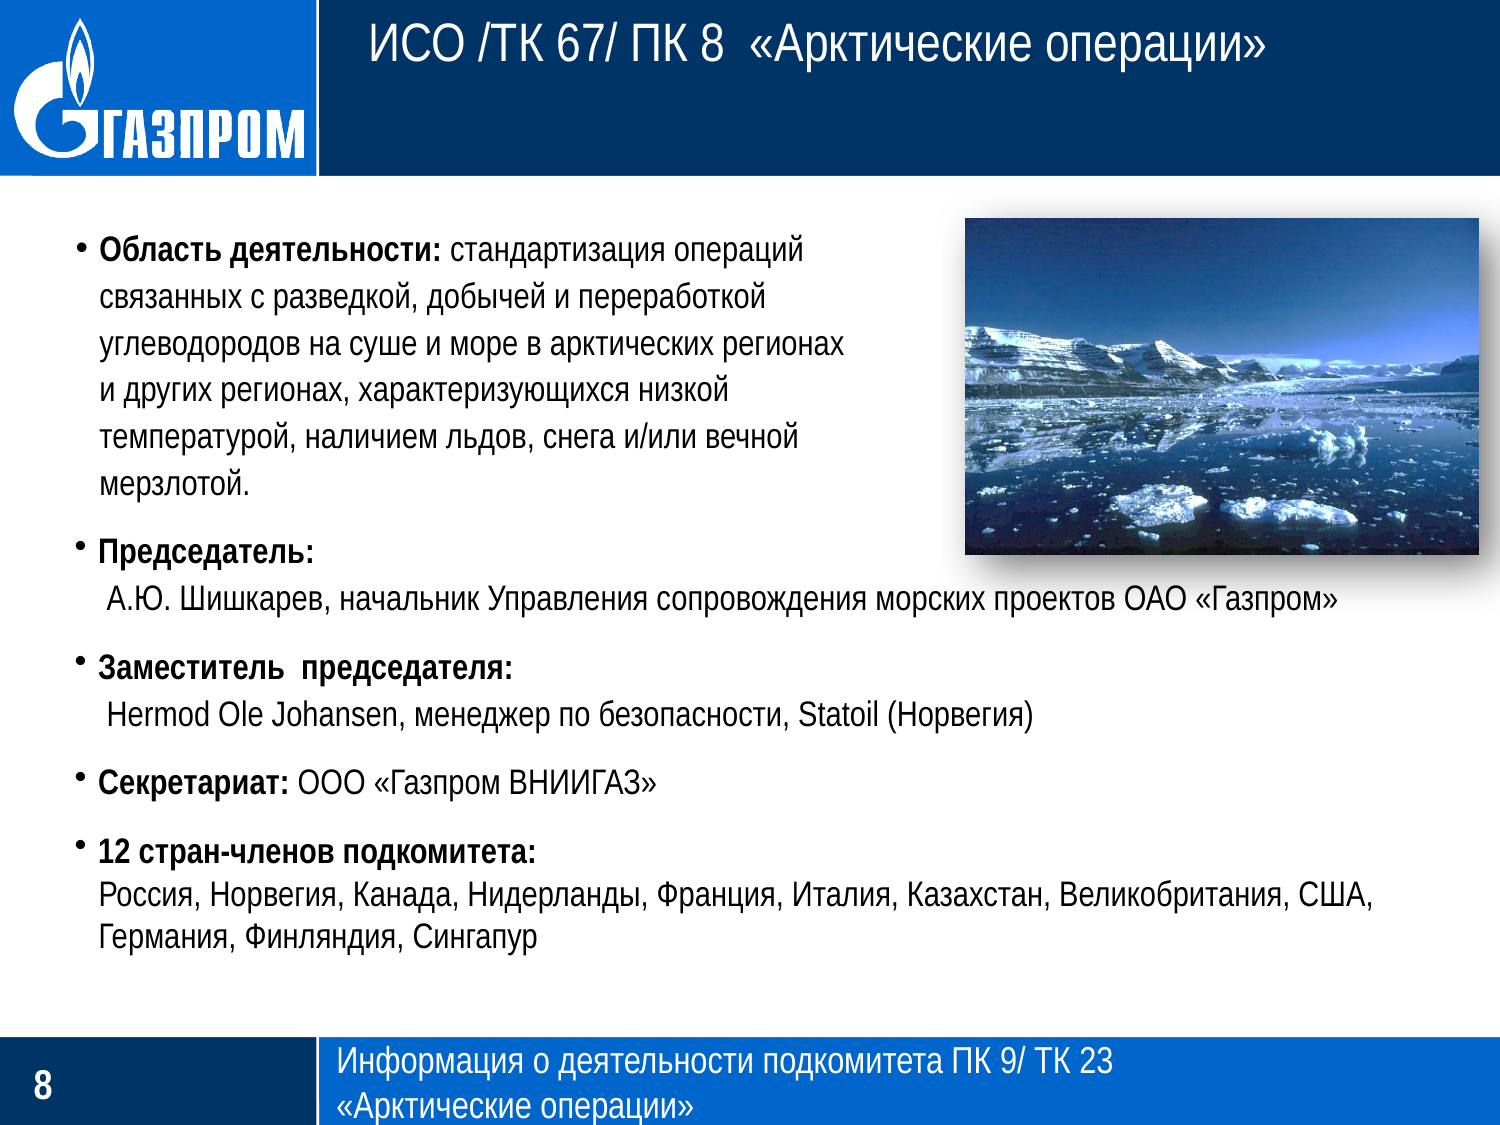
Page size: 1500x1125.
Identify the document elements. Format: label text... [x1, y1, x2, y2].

text_box Информация о деятельности подкомитета ПК 9/ ТК 23 «Арктические операции» [321, 1028, 1500, 1107]
slide_number 8 [33, 1043, 278, 1123]
text_box Область деятельности: стандартизация операций связанных с разведкой, добычей и переработкой углеводородов на суше и море в арктических регионах и других регионах, характеризующихся низкой температурой, наличием льдов, снега и/или вечной мерзлотой. [60, 214, 868, 510]
picture [965, 218, 1479, 555]
picture [14, 18, 304, 158]
text_box Председатель: А.Ю. Шишкарев, начальник Управления сопровождения морских проектов ОАО «Газпром» Заместитель председателя: Hermod Ole Johansen, менеджер по безопасности, Statoil (Норвегия) Секретариат: ООО «Газпром ВНИИГАЗ» 12 стран-членов подкомитета: Россия, Норвегия, Канада, Нидерланды, Франция, Италия, Казахстан, Великобритания, США, Германия, Финляндия, Сингапур [59, 516, 1479, 964]
text_box ИСО /ТК 67/ ПК 8 «Арктические операции» [354, 0, 1500, 143]
